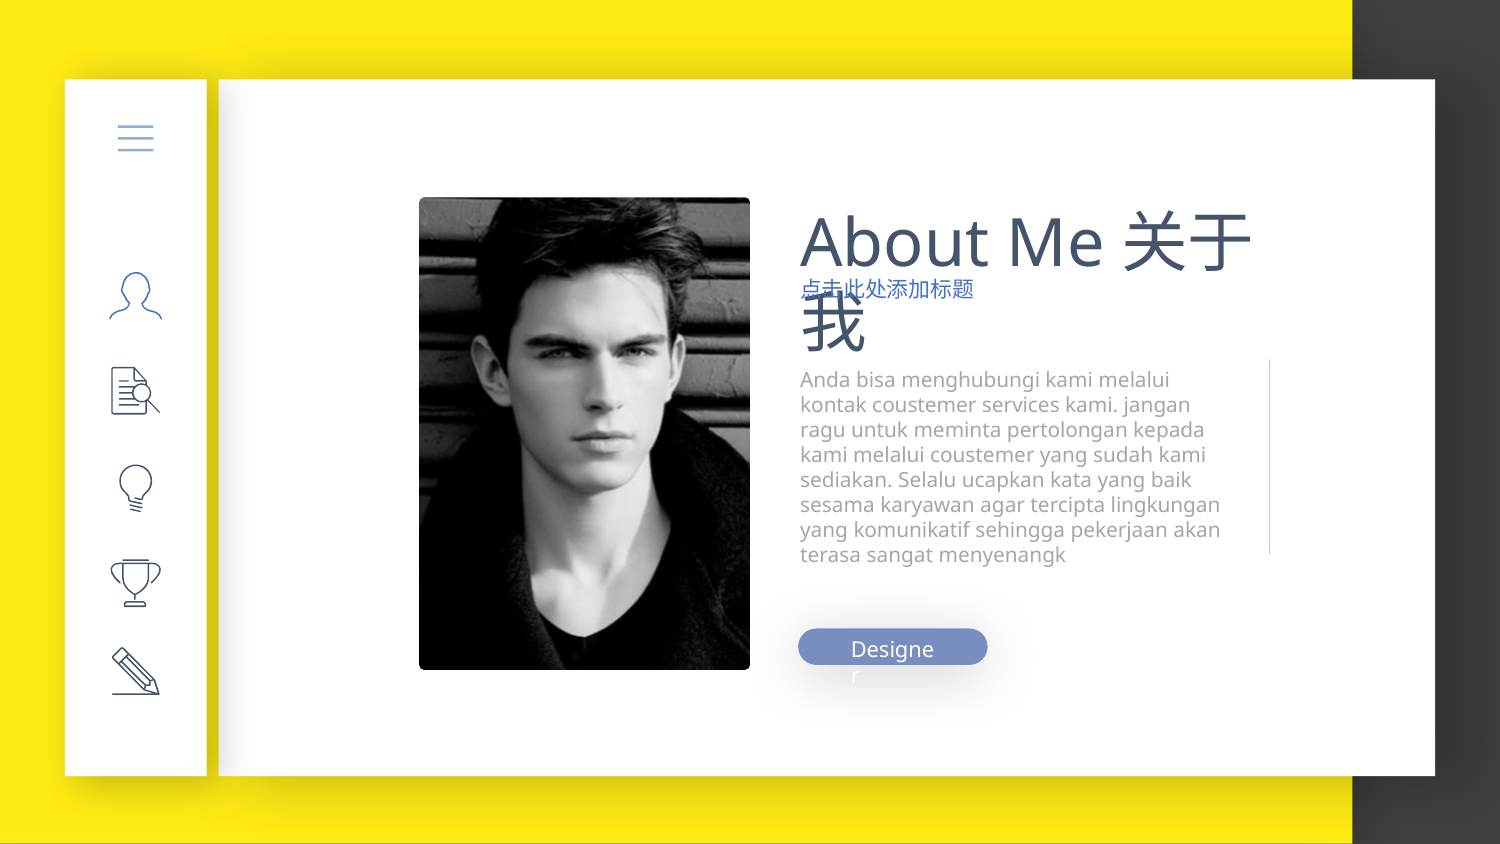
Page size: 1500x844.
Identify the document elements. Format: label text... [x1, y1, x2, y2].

picture [419, 197, 750, 670]
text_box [798, 628, 988, 665]
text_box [110, 559, 162, 608]
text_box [119, 464, 153, 513]
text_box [111, 366, 161, 415]
text_box [111, 647, 160, 695]
text_box About Me关于我 [785, 192, 1294, 276]
text_box [109, 271, 162, 320]
text_box Anda bisa menghubungi kami melalui kontak coustemer services kami. jangan ragu untuk meminta pertolongan kepada kami melalui coustemer yang sudah kami sediakan. Selalu ucapkan kata yang baik sesama karyawan agar tercipta lingkungan yang komunikatif sehingga pekerjaan akan terasa sangat menyenangk [785, 359, 1251, 574]
text_box 点击此处添加标题 [785, 268, 1170, 309]
